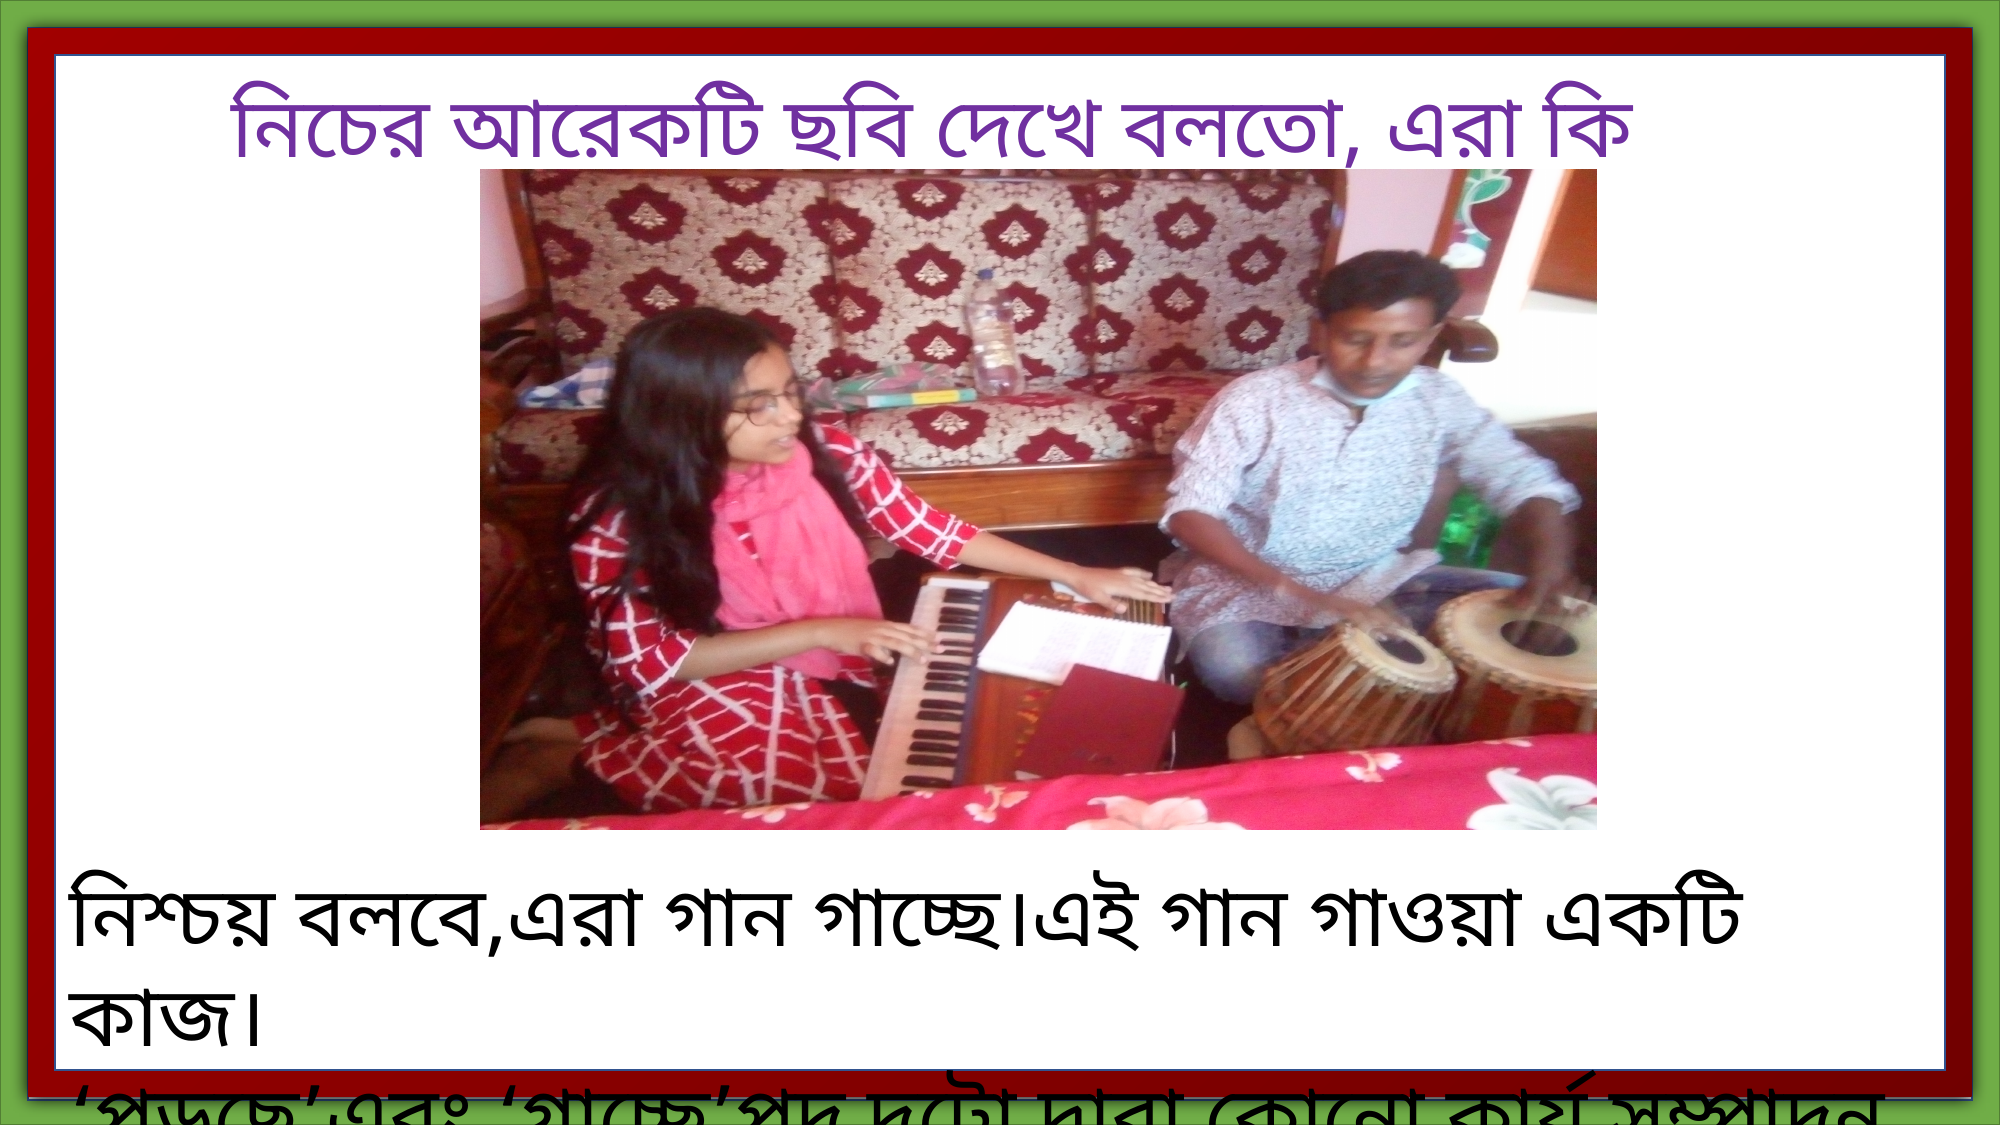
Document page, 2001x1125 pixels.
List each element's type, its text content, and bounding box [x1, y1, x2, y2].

text_box নিশ্চয় বলবে,এরা গান গাচ্ছে।এই গান গাওয়া একটি কাজ। ‘পড়ছে’এবং ‘গাচ্ছে’পদ দুটো দ্বারা কোনো কার্য সম্পাদন করা বোঝালে---- [54, 856, 1959, 1125]
text_box নিচের আরেকটি ছবি দেখে বলতো, এরা কি করছে? [203, 67, 1662, 282]
text_box [54, 54, 1946, 856]
text_box [0, 0, 2000, 1125]
text_box [27, 27, 1973, 1098]
picture [480, 169, 1597, 830]
